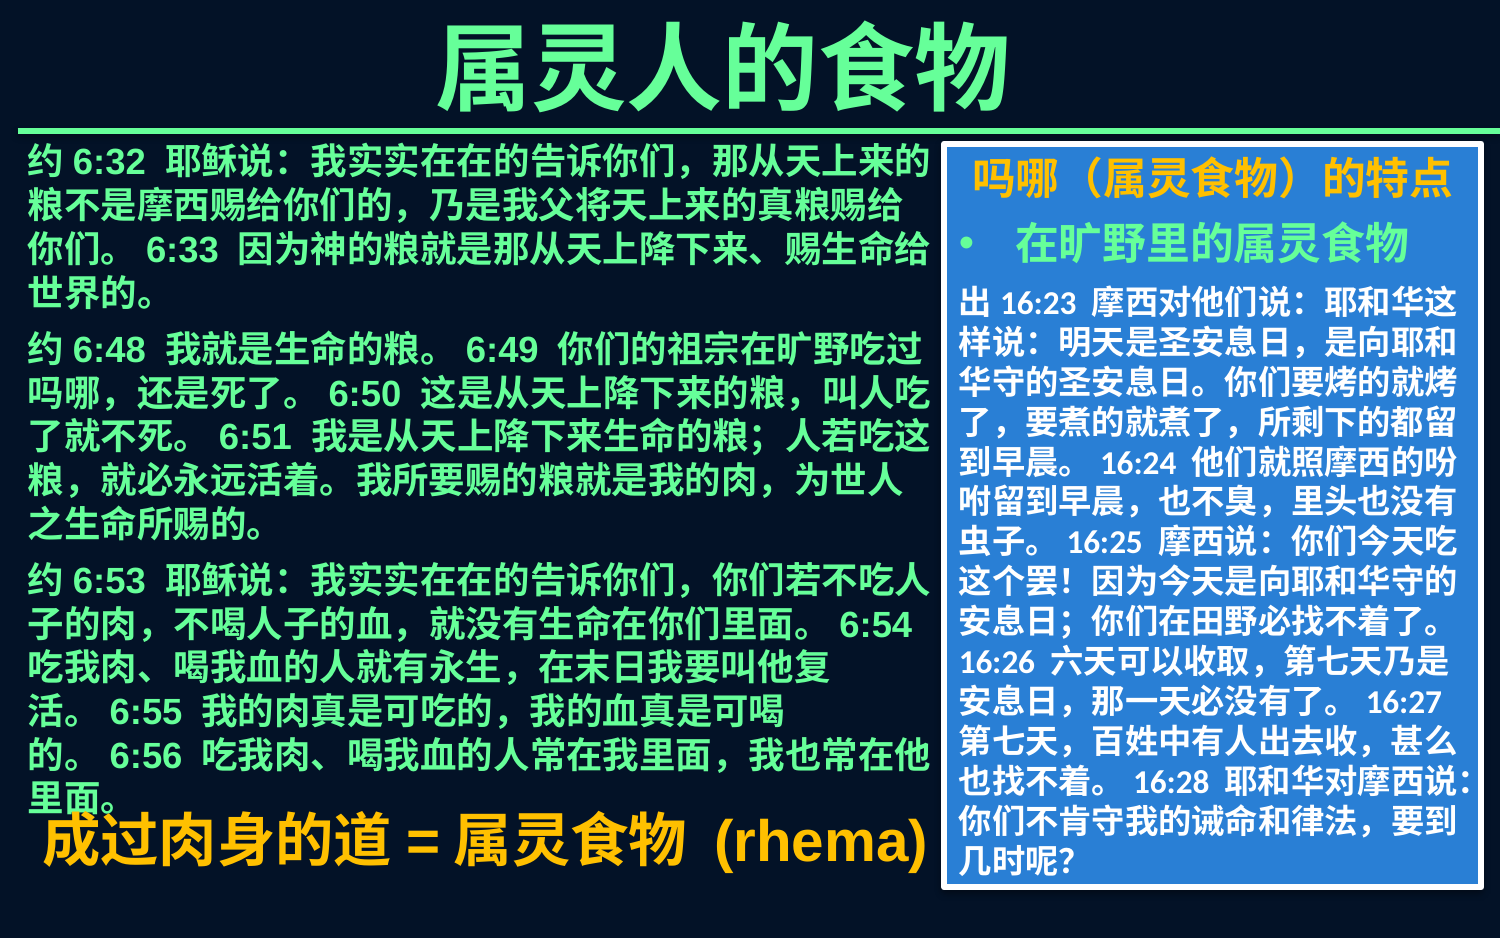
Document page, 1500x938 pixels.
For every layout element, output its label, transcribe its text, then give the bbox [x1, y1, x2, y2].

text_box 属灵人的食物 [420, 0, 1025, 130]
text_box 成过肉身的道=属灵食物 (rhema) [27, 795, 936, 881]
text_box 吗哪（属灵食物）的特点 在旷野里的属灵食物 出16:23 摩西对他们说：耶和华这样说：明天是圣安息日，是向耶和华守的圣安息日。你们要烤的就烤了，要煮的就煮了，所剩下的都留到早晨。16:24 他们就照摩西的吩咐留到早晨，也不臭，里头也没有虫子。16:25 摩西说：你们今天吃这个罢！因为今天是向耶和华守的安息日；你们在田野必找不着了。16:26 六天可以收取，第七天乃是安息日，那一天必没有了。16:27 第七天，百姓中有人出去收，甚么也找不着。16:28 耶和华对摩西说：你们不肯守我的诫命和律法，要到几时呢？ [941, 141, 1484, 890]
text_box 约6:32 耶稣说：我实实在在的告诉你们，那从天上来的粮不是摩西赐给你们的，乃是我父将天上来的真粮赐给你们。6:33 因为神的粮就是那从天上降下来、赐生命给世界的。 约6:48 我就是生命的粮。6:49 你们的祖宗在旷野吃过吗哪，还是死了。6:50 这是从天上降下来的粮，叫人吃了就不死。6:51 我是从天上降下来生命的粮；人若吃这粮，就必永远活着。我所要赐的粮就是我的肉，为世人之生命所赐的。 约6:53 耶稣说：我实实在在的告诉你们，你们若不吃人子的肉，不喝人子的血，就没有生命在你们里面。6:54 吃我肉、喝我血的人就有永生，在末日我要叫他复活。6:55 我的肉真是可吃的，我的血真是可喝的。6:56 吃我肉、喝我血的人常在我里面，我也常在他里面。 [12, 131, 938, 827]
